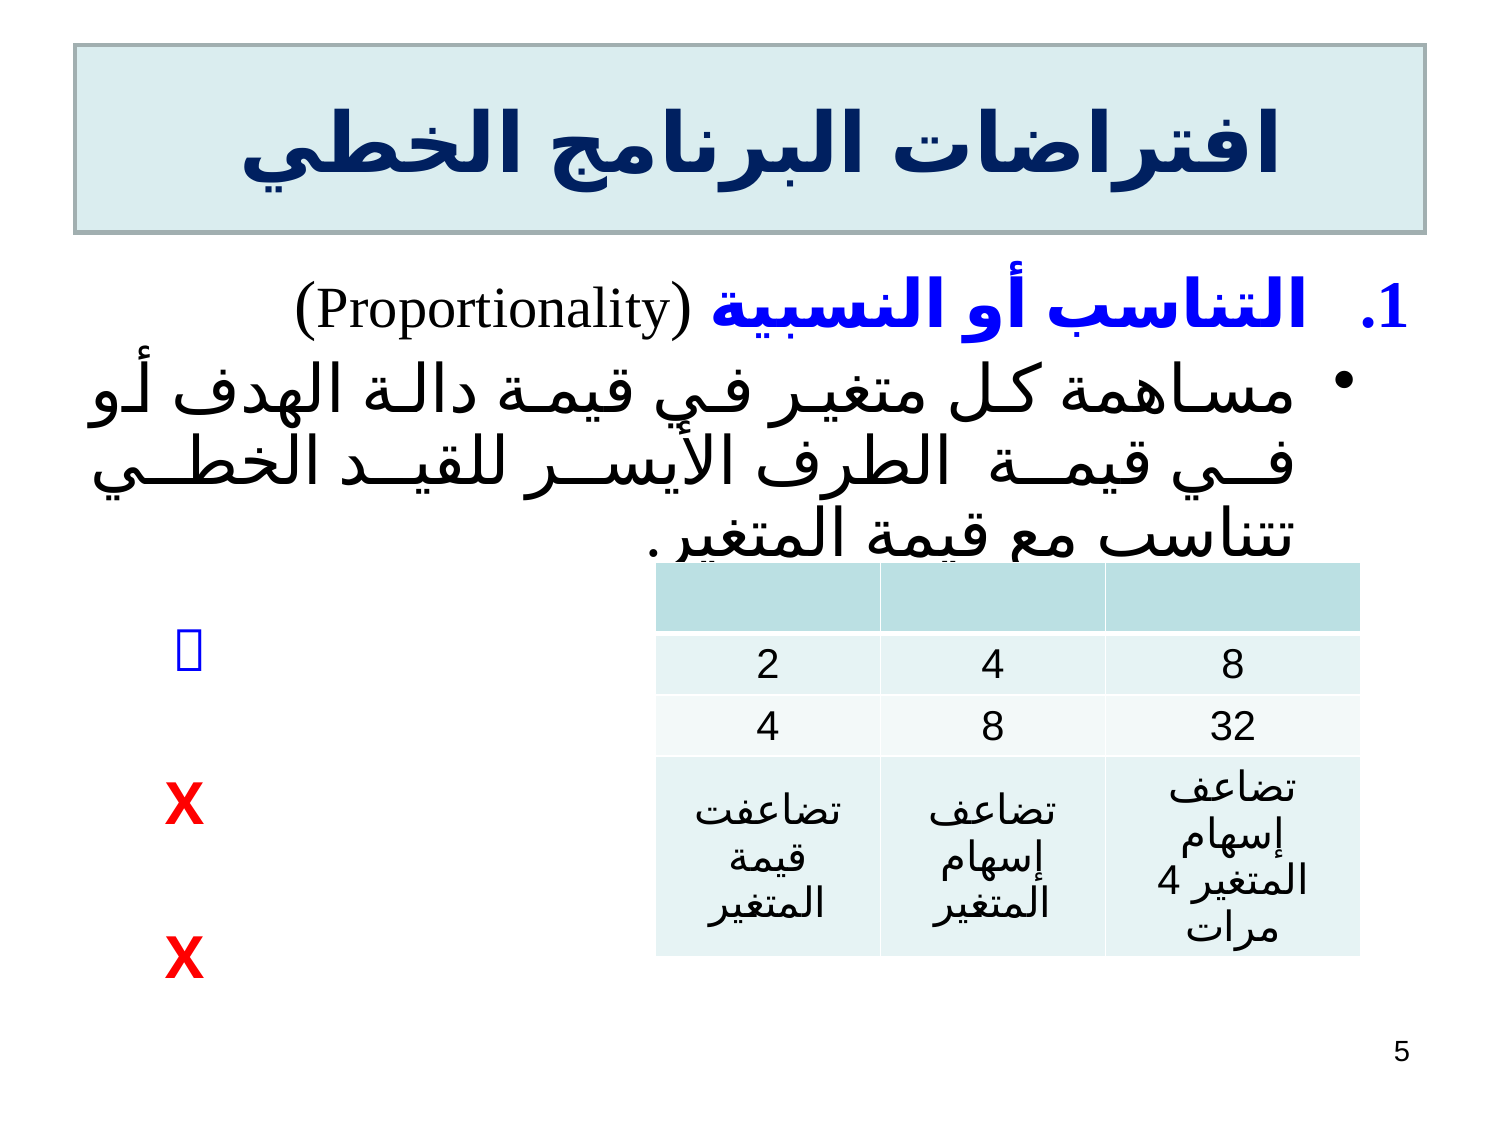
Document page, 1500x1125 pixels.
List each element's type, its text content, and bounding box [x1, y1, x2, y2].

slide_number 5 [1074, 1024, 1426, 1103]
title افتراضات البرنامج الخطي [73, 43, 1427, 235]
